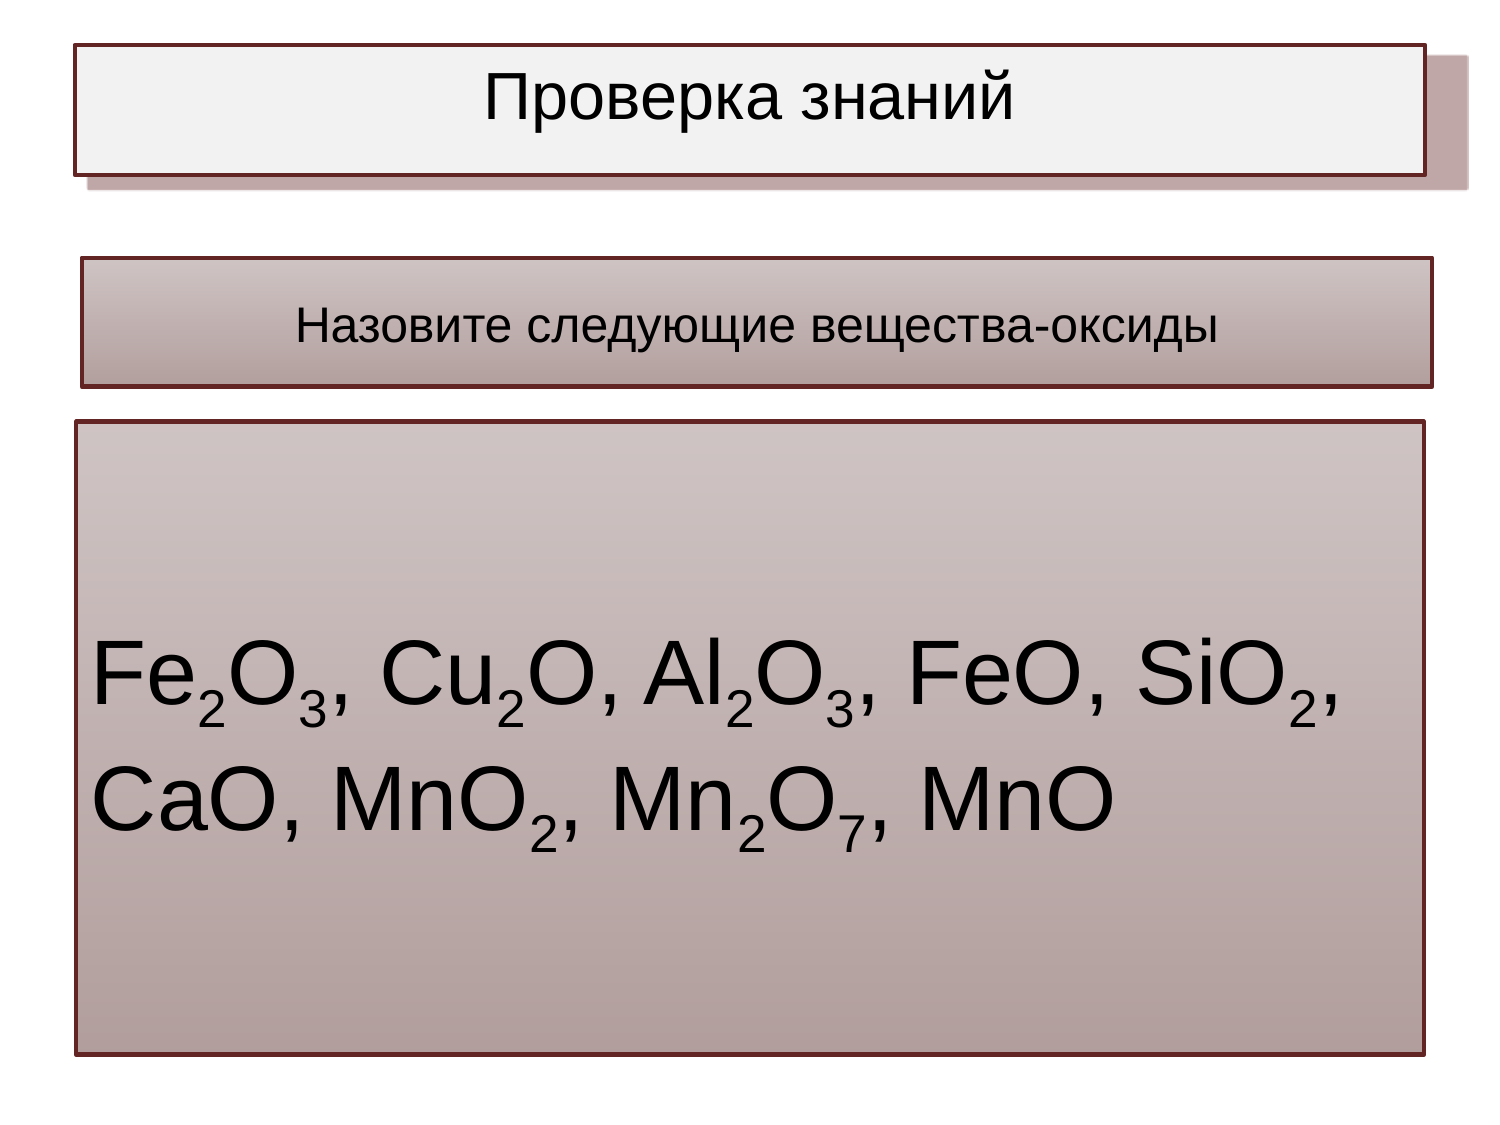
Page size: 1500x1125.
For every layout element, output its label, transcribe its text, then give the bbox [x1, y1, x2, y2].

text_box Проверка знаний [74, 45, 1425, 175]
text_box Назовите следующие вещества-оксиды [81, 257, 1432, 387]
text_box Fe2O3, Cu2O, Al2O3, FeO, SiO2, CaO, MnO2, Mn2O7, MnO [76, 421, 1424, 1055]
